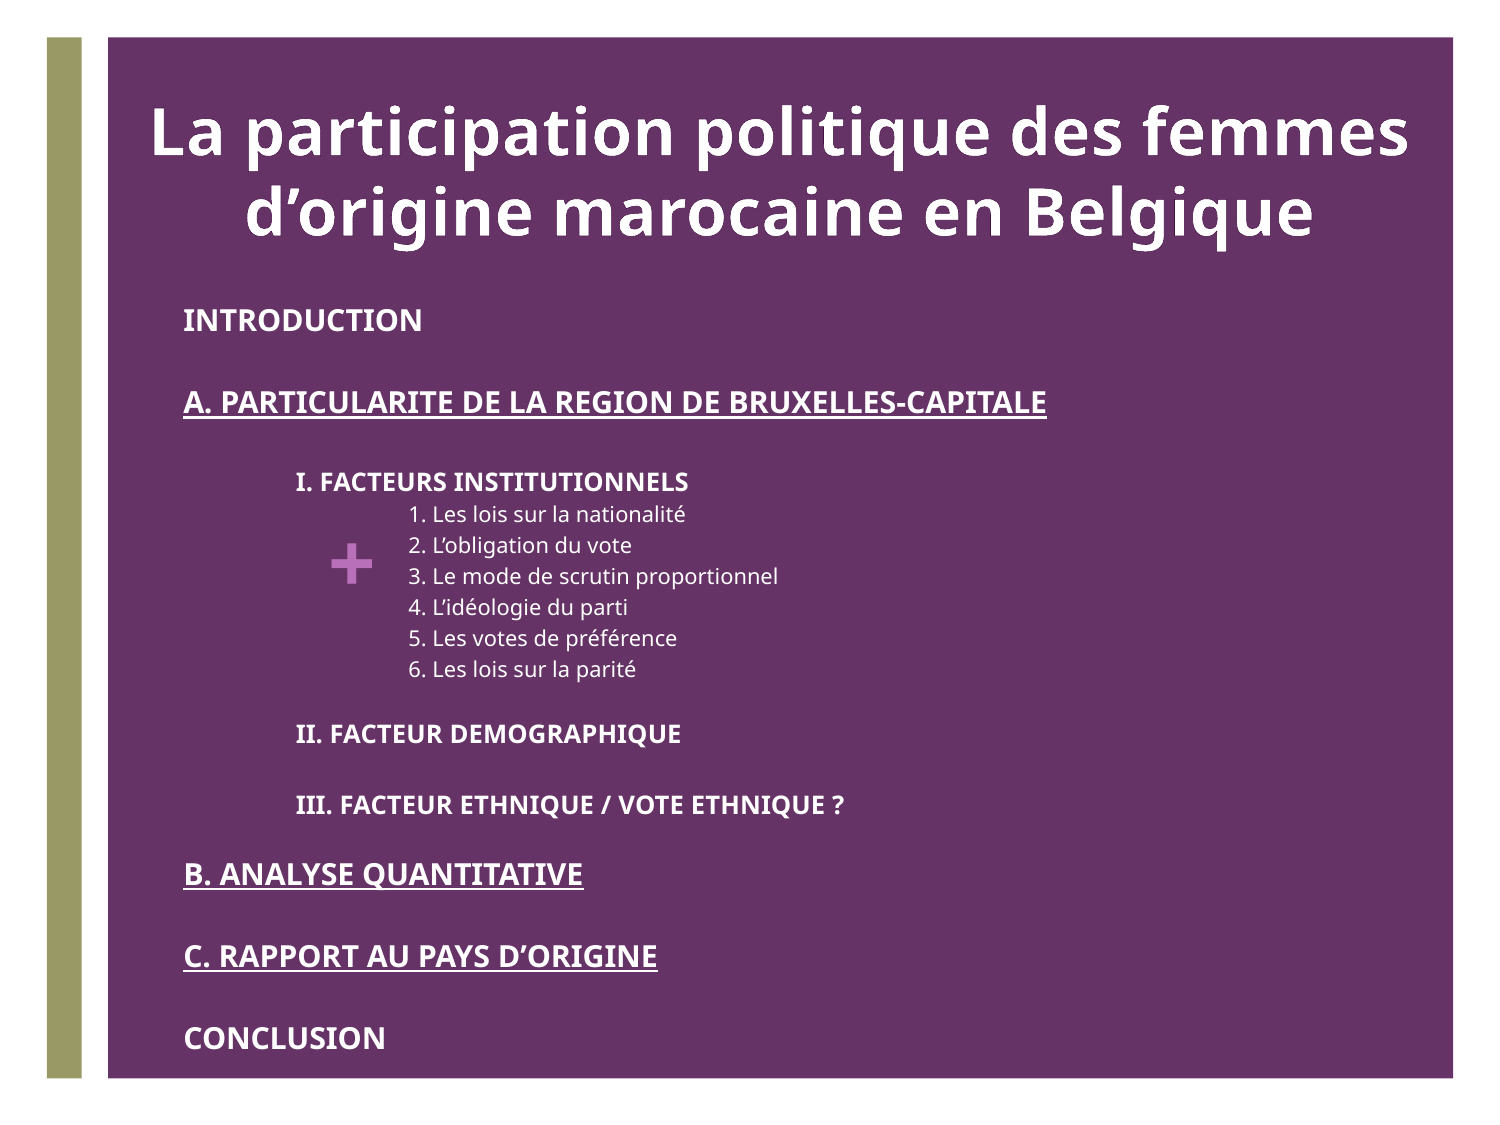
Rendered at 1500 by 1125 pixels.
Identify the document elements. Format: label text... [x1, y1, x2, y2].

title La participation politique des femmes d’origine marocaine en Belgique [96, 70, 1463, 257]
list INTRODUCTION A. PARTICULARITE DE LA REGION DE BRUXELLES-CAPITALE I. FACTEURS INSTITUTIONNELS 1. Les lois sur la nationalité 2. L’obligation du vote 3. Le mode de scrutin proportionnel 4. L’idéologie du parti 5. Les votes de préférence 6. Les lois sur la parité II. FACTEUR DEMOGRAPHIQUE III. FACTEUR ETHNIQUE / VOTE ETHNIQUE ? B. ANALYSE QUANTITATIVE C. RAPPORT AU PAYS D’ORIGINE CONCLUSION [168, 293, 1463, 1068]
